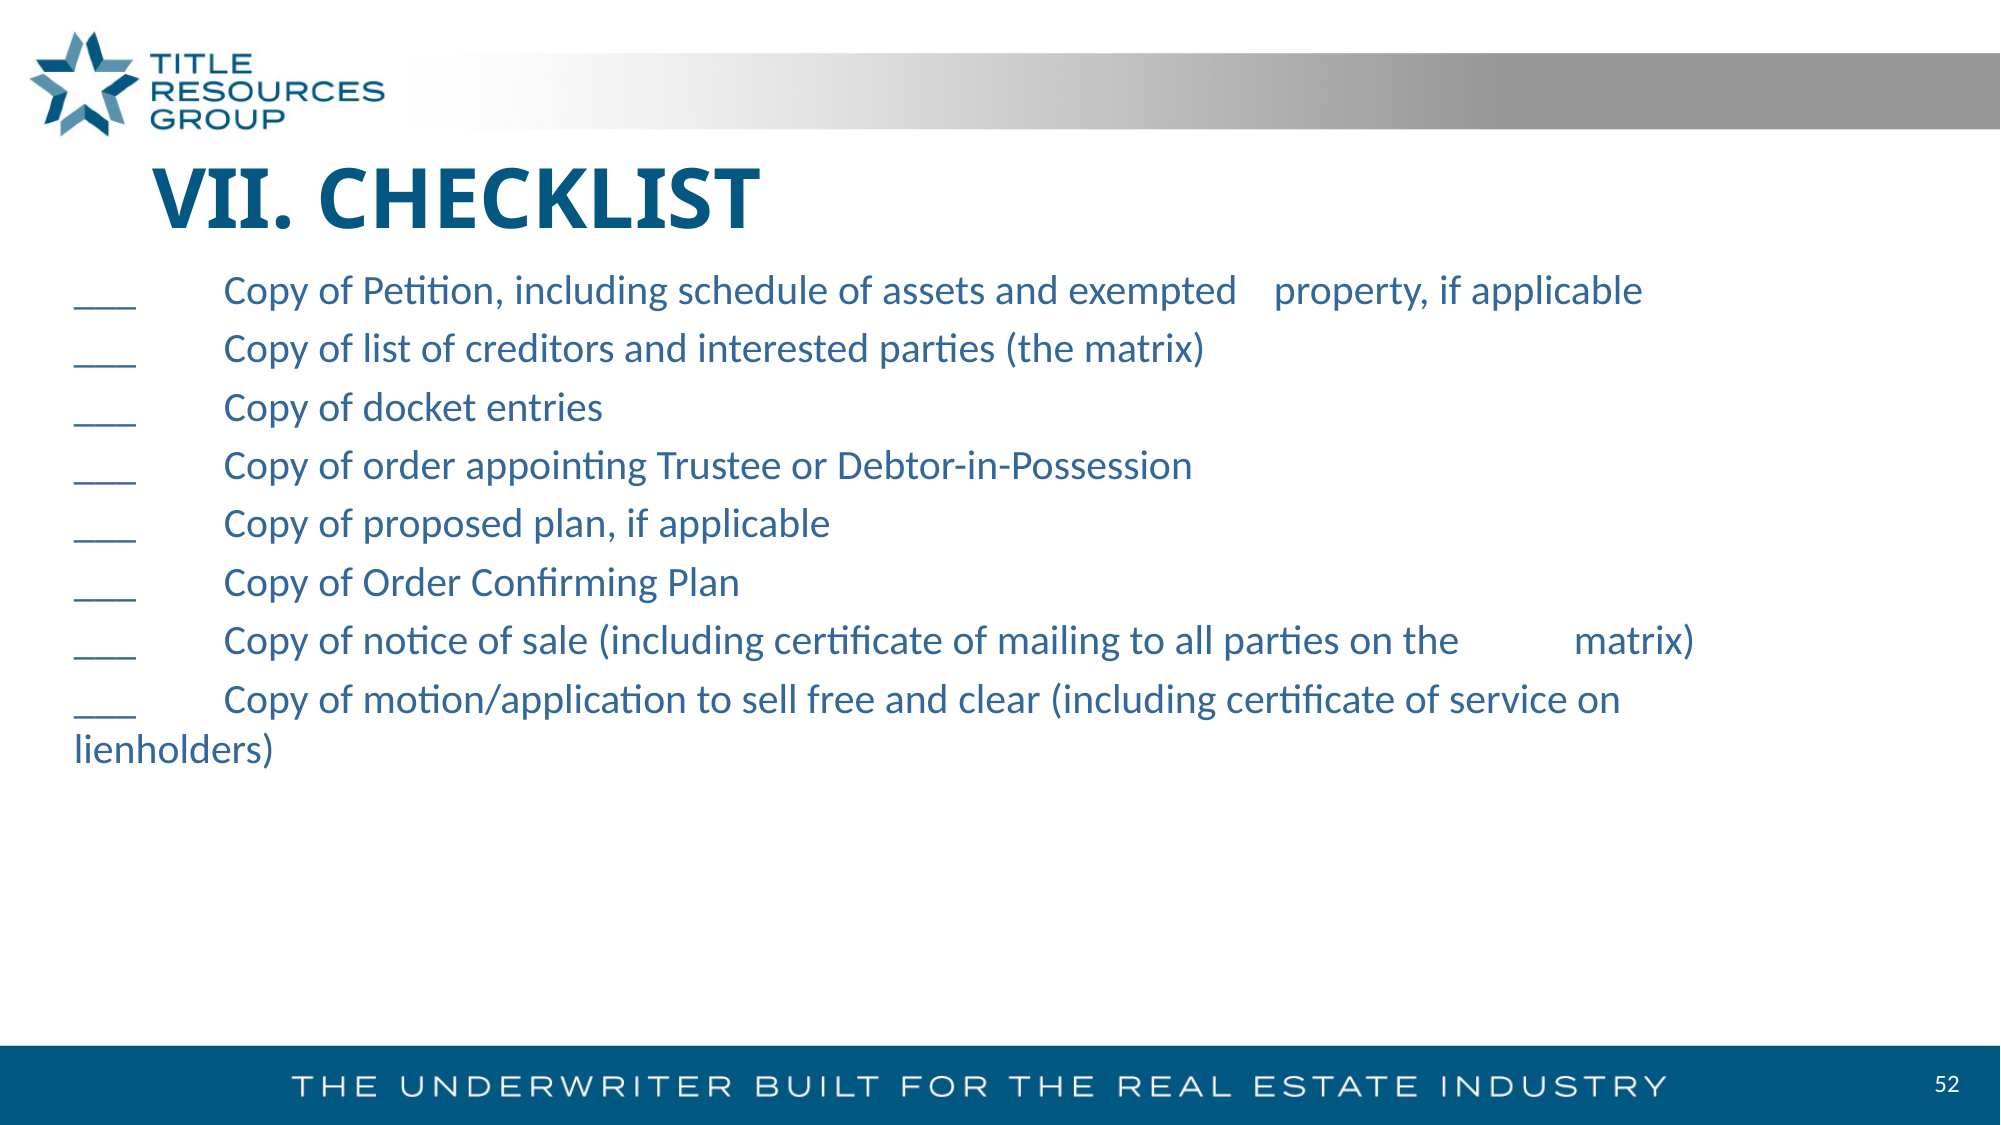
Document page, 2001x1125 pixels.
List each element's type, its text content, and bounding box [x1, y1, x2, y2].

text_box ___ Copy of Petition, including schedule of assets and exempted property, if applicable ___ Copy of list of creditors and interested parties (the matrix) ___ Copy of docket entries ___ Copy of order appointing Trustee or Debtor-in-Possession ___ Copy of proposed plan, if applicable ___ Copy of Order Confirming Plan ___ Copy of notice of sale (including certificate of mailing to all parties on the matrix) ___ Copy of motion/application to sell free and clear (including certificate of service on lienholders) [58, 255, 1848, 1118]
slide_number 52 [1848, 1052, 1975, 1113]
title VII. CHECKLIST [137, 133, 1863, 270]
picture [0, 0, 2000, 1045]
